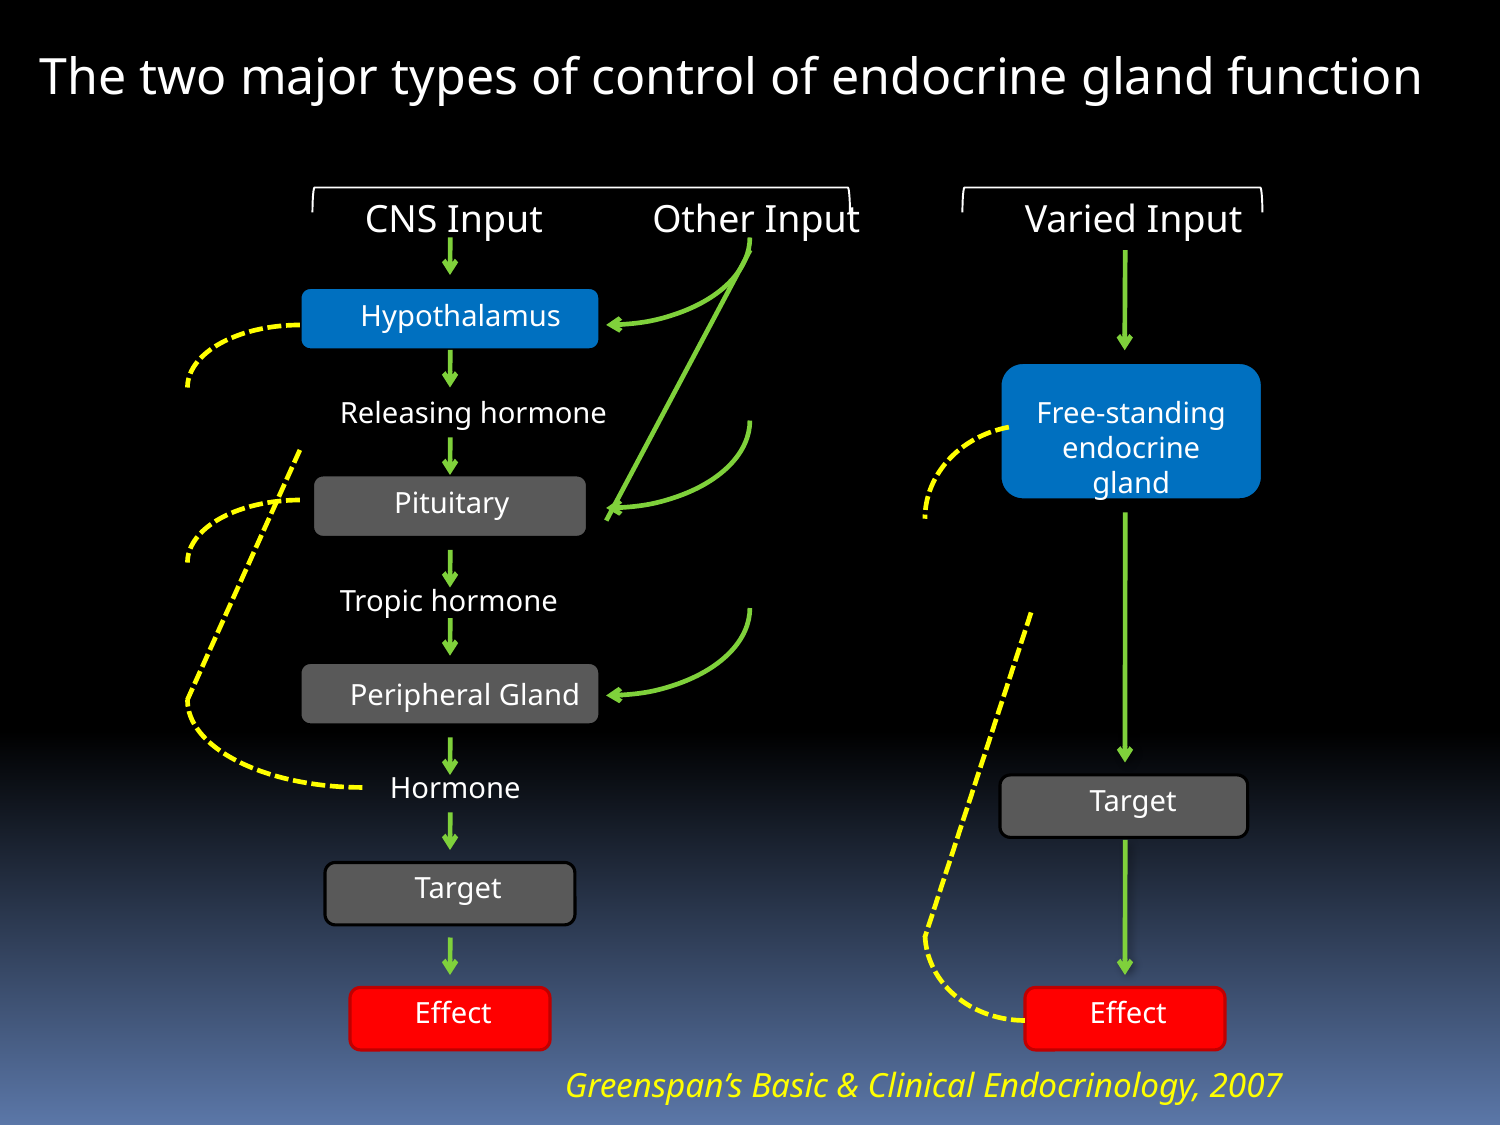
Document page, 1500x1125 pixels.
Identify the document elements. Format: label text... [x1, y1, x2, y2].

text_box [924, 187, 1324, 1051]
text_box Greenspan’s Basic & Clinical Endocrinology, 2007 [549, 1056, 1325, 1112]
text_box The two major types of control of endocrine gland function [24, 37, 1488, 113]
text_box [186, 187, 901, 1051]
